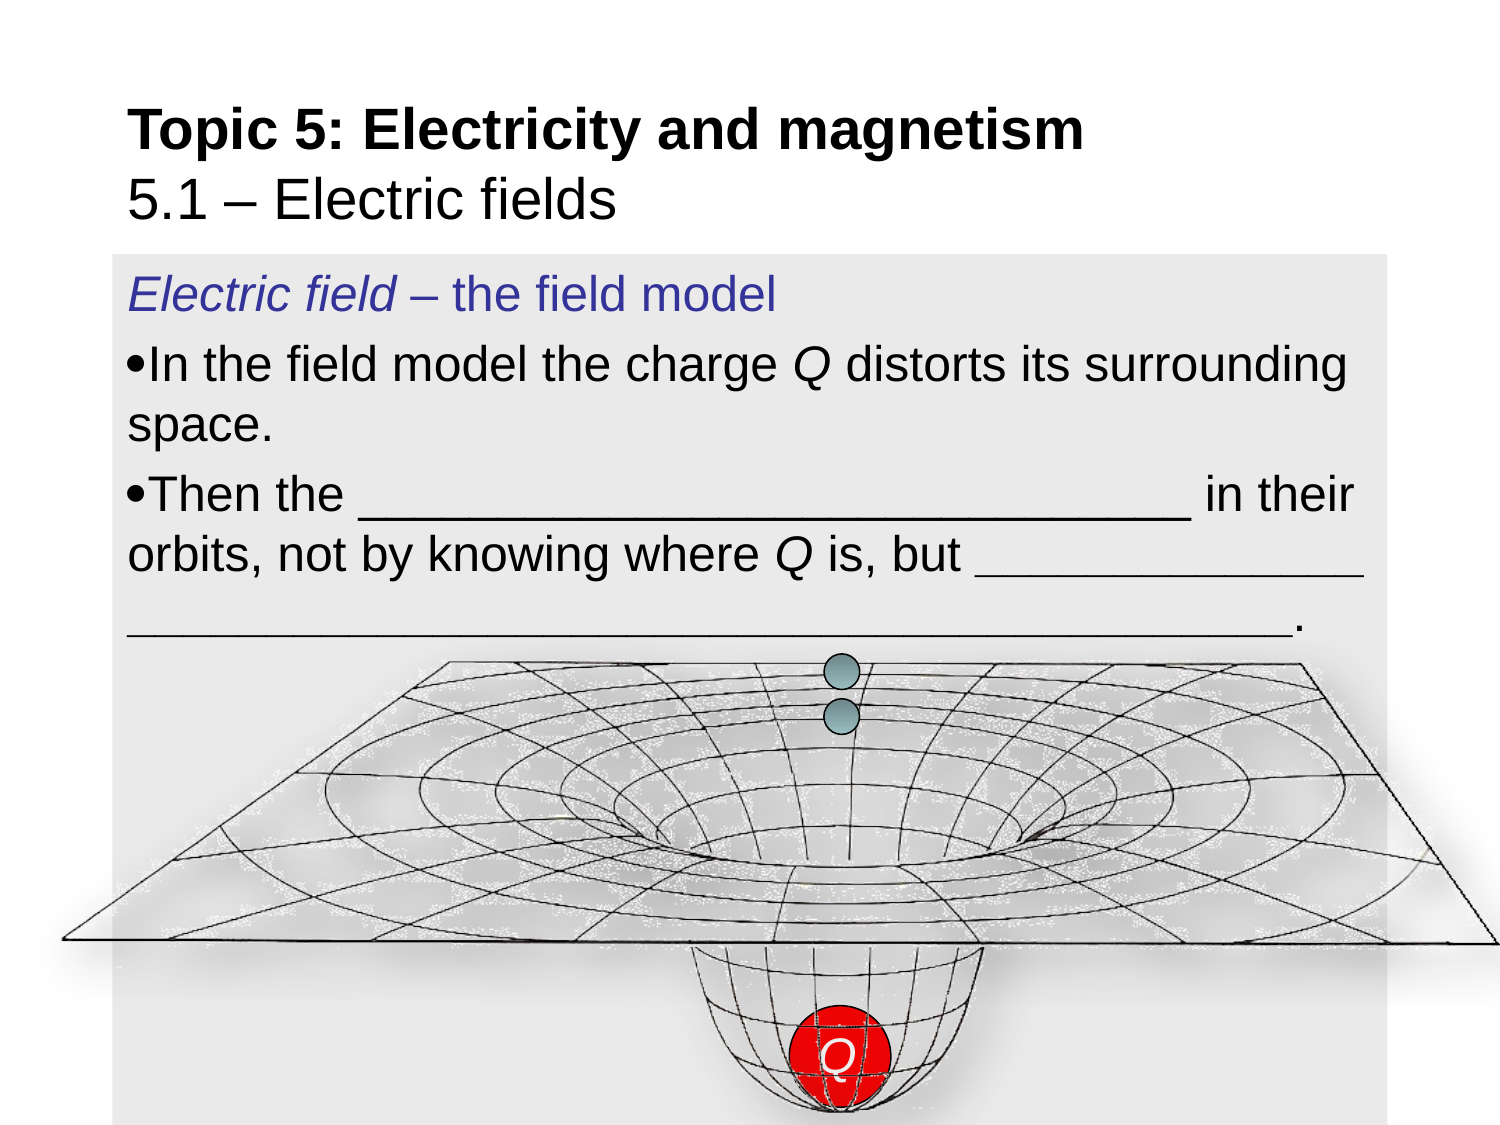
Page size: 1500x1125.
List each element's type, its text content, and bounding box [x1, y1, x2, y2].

title Topic 5: Electricity and magnetism 5.1 – Electric fields [112, 87, 1388, 235]
text_box Electric field – the field model In the field model the charge Q distorts its surrounding space. Then the ______________________________ in their orbits, not by knowing where Q is, but ______________ __________________________________________. [112, 254, 1388, 643]
picture [59, 660, 1500, 1116]
text_box [830, 653, 854, 658]
